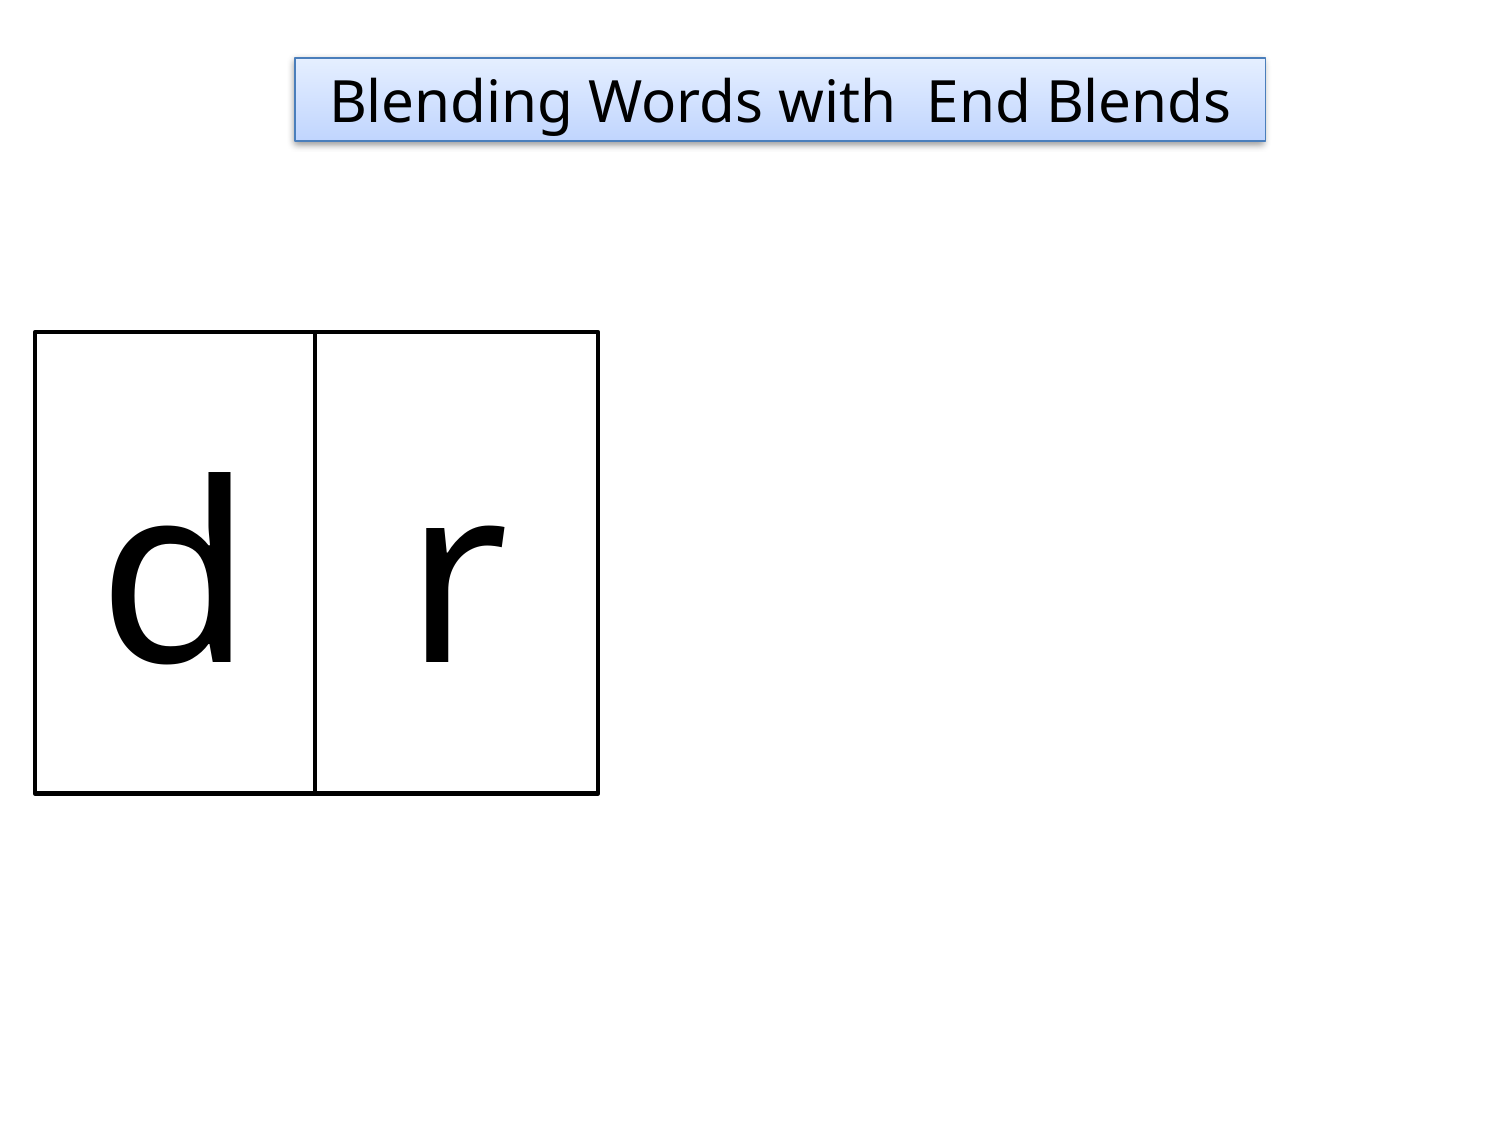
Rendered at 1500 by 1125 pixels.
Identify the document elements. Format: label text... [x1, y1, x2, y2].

text_box Blending Words with End Blends [294, 57, 1266, 142]
text_box r [313, 330, 600, 796]
text_box d [33, 330, 313, 796]
